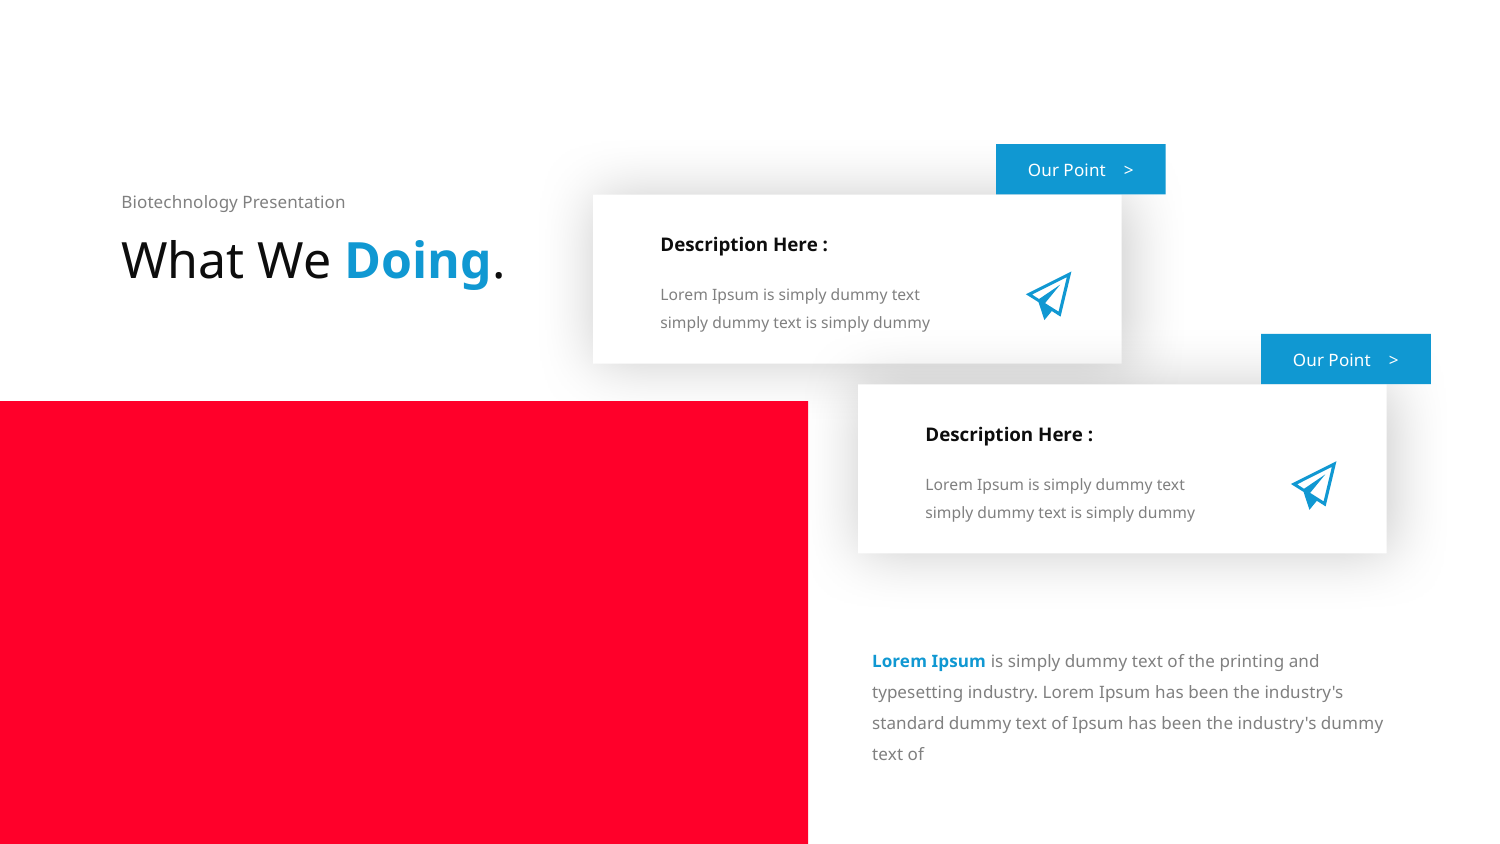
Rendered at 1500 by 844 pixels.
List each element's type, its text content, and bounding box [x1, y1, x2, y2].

text_box Biotechnology Presentation [106, 173, 463, 219]
text_box Lorem Ipsum is simply dummy text of the printing and typesetting industry. Lorem Ipsum has been the industry's standard dummy text of Ipsum has been the industry's dummy text of [857, 632, 1431, 772]
text_box Description Here : [910, 403, 1204, 453]
picture [0, 401, 809, 844]
text_box Lorem Ipsum is simply dummy text simply dummy text is simply dummy [910, 457, 1246, 529]
text_box Description Here : [645, 214, 939, 263]
text_box c [592, 193, 1123, 365]
text_box [1290, 461, 1337, 510]
text_box Our Point > [995, 143, 1167, 196]
text_box c [857, 383, 1388, 554]
text_box Lorem Ipsum is simply dummy text simply dummy text is simply dummy [645, 268, 981, 340]
text_box What We Doing. [106, 221, 609, 297]
text_box Our Point > [1260, 333, 1432, 385]
text_box [1025, 271, 1072, 321]
